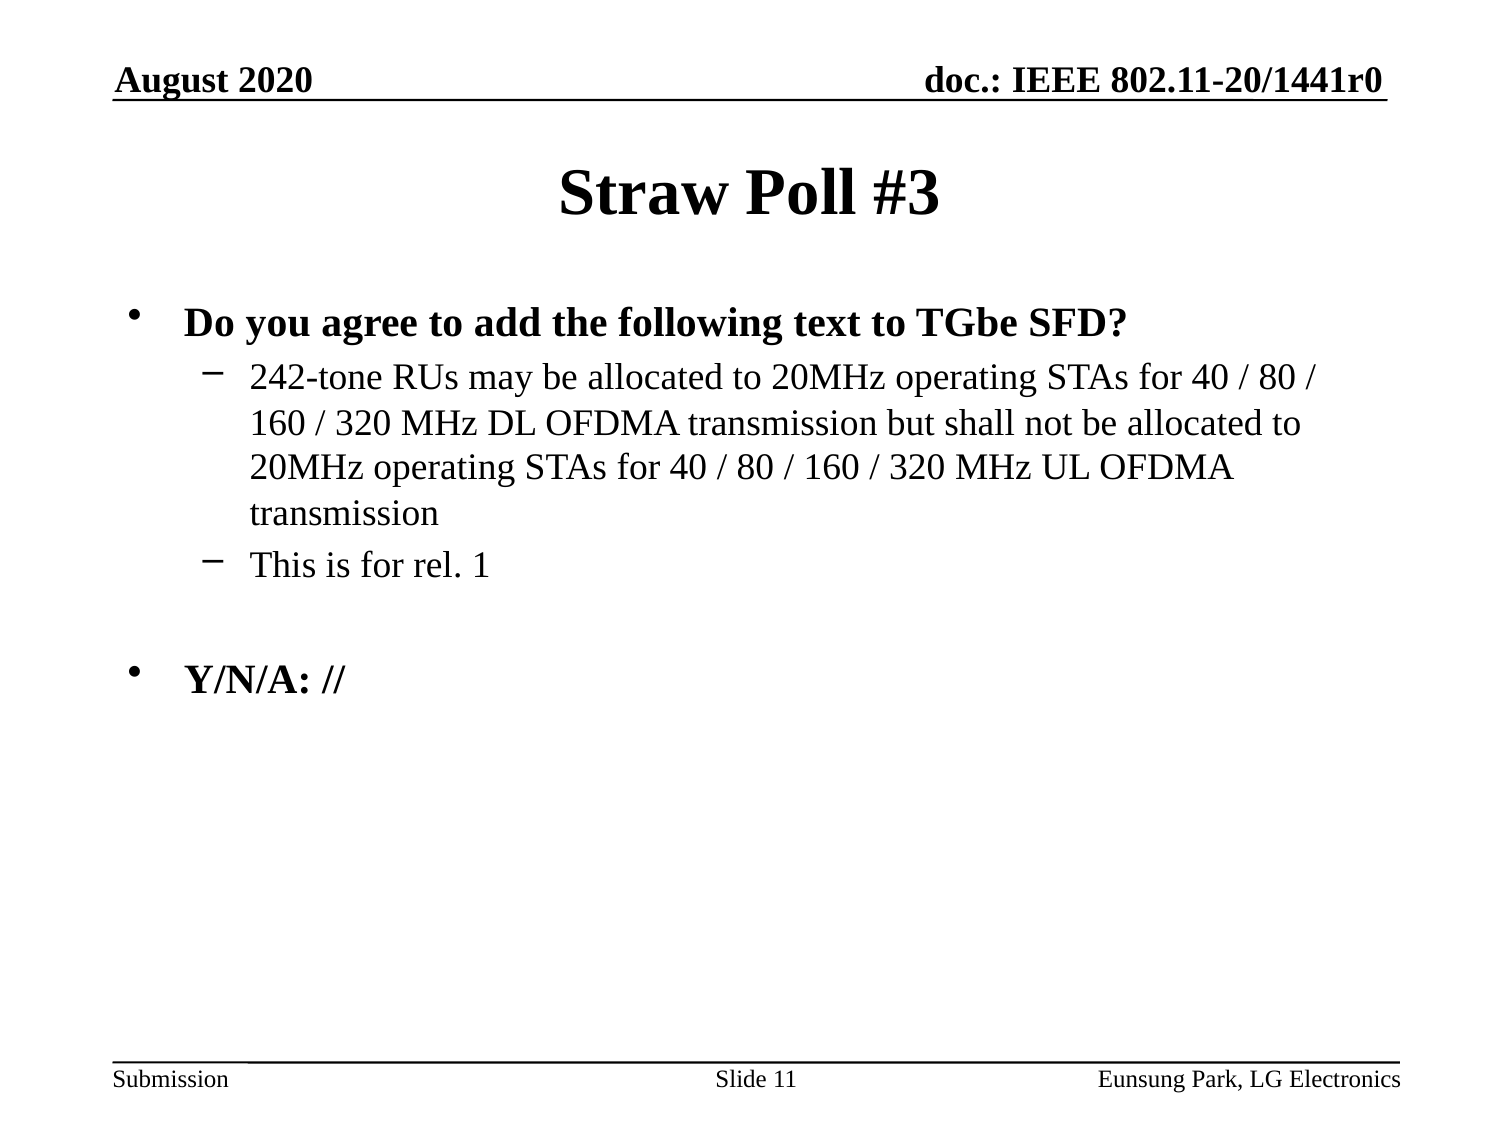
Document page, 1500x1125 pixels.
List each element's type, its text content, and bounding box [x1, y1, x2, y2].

footer Eunsung Park, LG Electronics [1038, 1061, 1402, 1093]
slide_number Slide 11 [712, 1061, 800, 1093]
list Do you agree to add the following text to TGbe SFD? 242-tone RUs may be allocated to 20MHz operating STAs for 40 / 80 / 160 / 320 MHz DL OFDMA transmission but shall not be allocated to 20MHz operating STAs for 40 / 80 / 160 / 320 MHz UL OFDMA transmission This is for rel. 1 Y/N/A: // [112, 287, 1388, 1000]
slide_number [114, 54, 374, 101]
title Straw Poll #3 [112, 112, 1388, 263]
